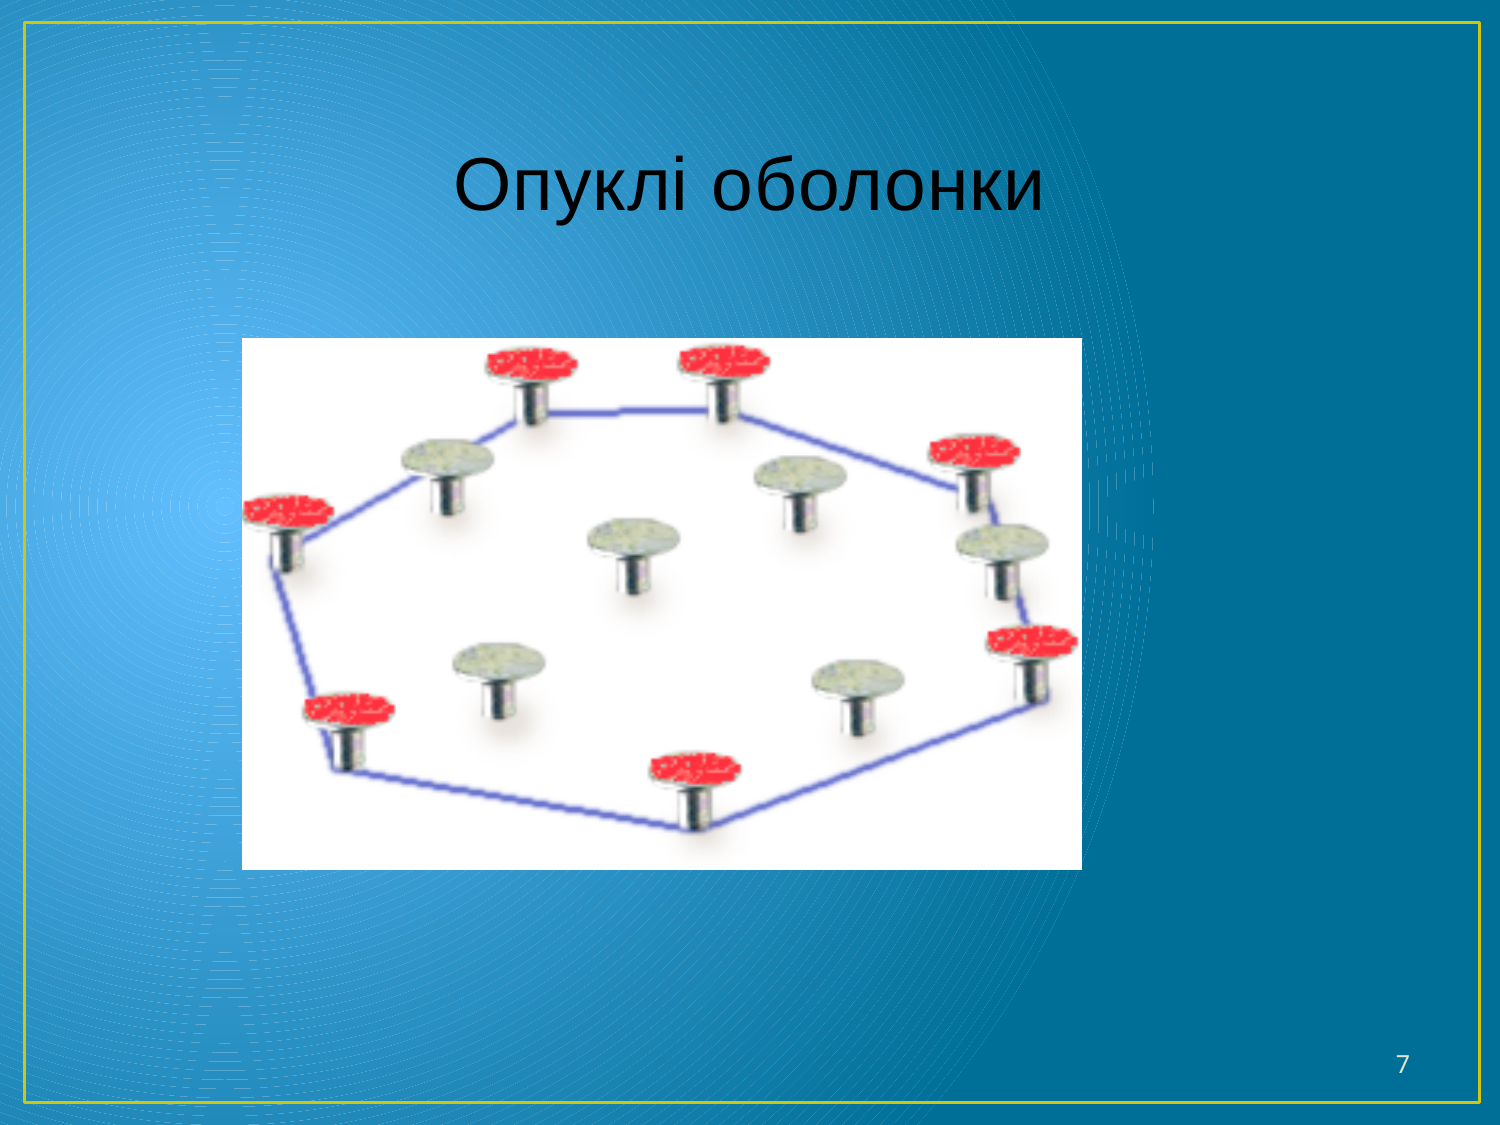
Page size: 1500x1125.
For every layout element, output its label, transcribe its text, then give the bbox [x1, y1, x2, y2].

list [241, 337, 1083, 870]
title Опуклі оболонки [75, 45, 1425, 233]
slide_number 7 [1074, 1035, 1425, 1096]
